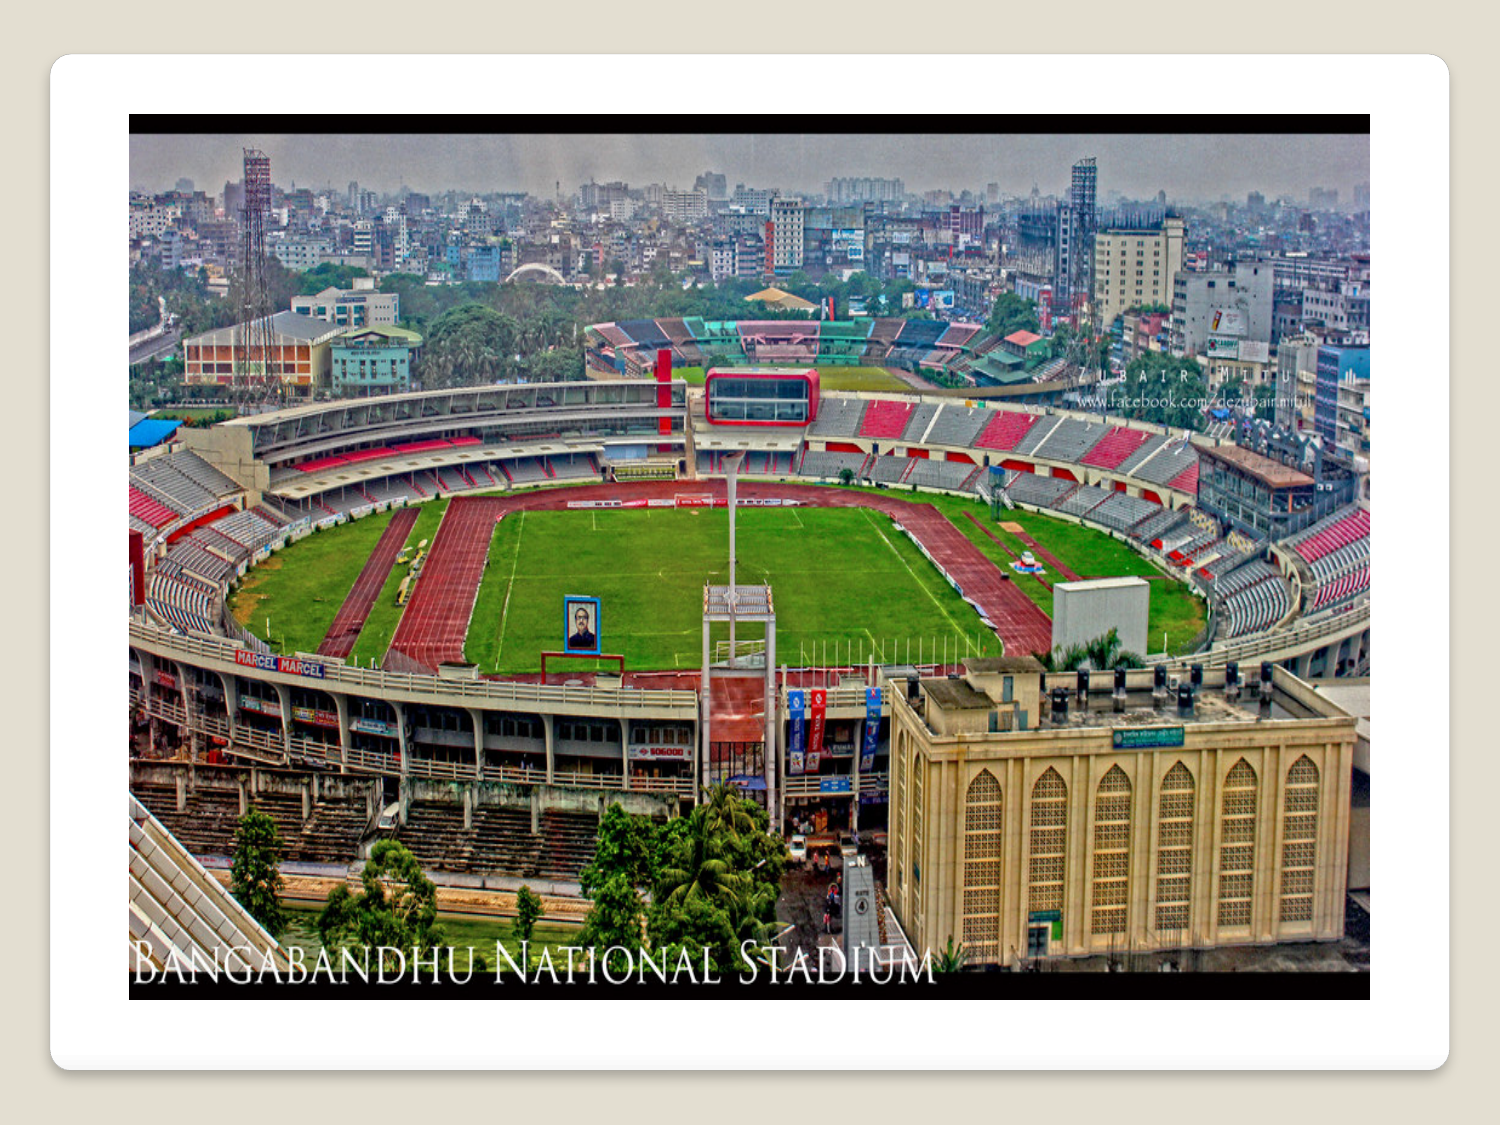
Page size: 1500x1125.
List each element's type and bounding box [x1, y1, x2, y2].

picture [129, 113, 1371, 1001]
